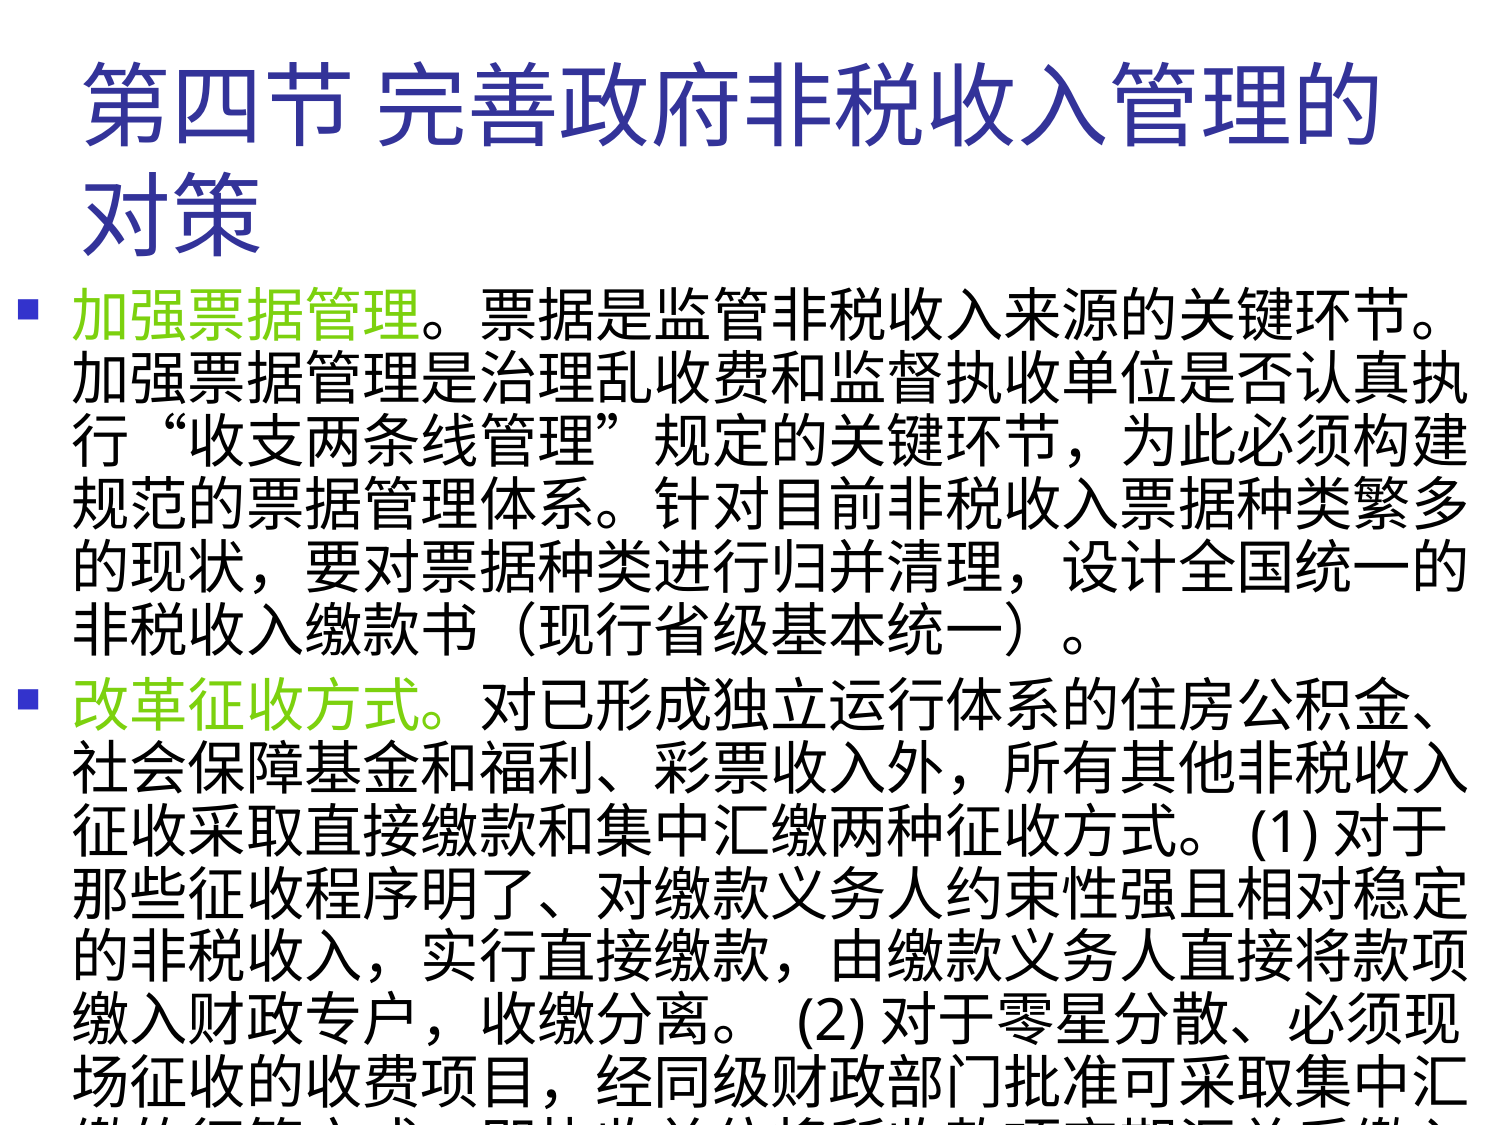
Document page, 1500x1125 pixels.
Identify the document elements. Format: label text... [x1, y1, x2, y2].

title 第四节 完善政府非税收入管理的对策 [64, 35, 1468, 275]
list 加强票据管理。票据是监管非税收入来源的关键环节。加强票据管理是治理乱收费和监督执收单位是否认真执行“收支两条线管理”规定的关键环节，为此必须构建规范的票据管理体系。针对目前非税收入票据种类繁多的现状，要对票据种类进行归并清理，设计全国统一的非税收入缴款书（现行省级基本统一）。 改革征收方式。对已形成独立运行体系的住房公积金、社会保障基金和福利、彩票收入外，所有其他非税收入征收采取直接缴款和集中汇缴两种征收方式。(1)对于那些征收程序明了、对缴款义务人约束性强且相对稳定的非税收入，实行直接缴款，由缴款义务人直接将款项缴入财政专户，收缴分离。 (2)对于零星分散、必须现场征收的收费项目，经同级财政部门批准可采取集中汇缴的征管方式，即执收单位将所收款项定期汇总后缴入财政。 [0, 278, 1500, 954]
